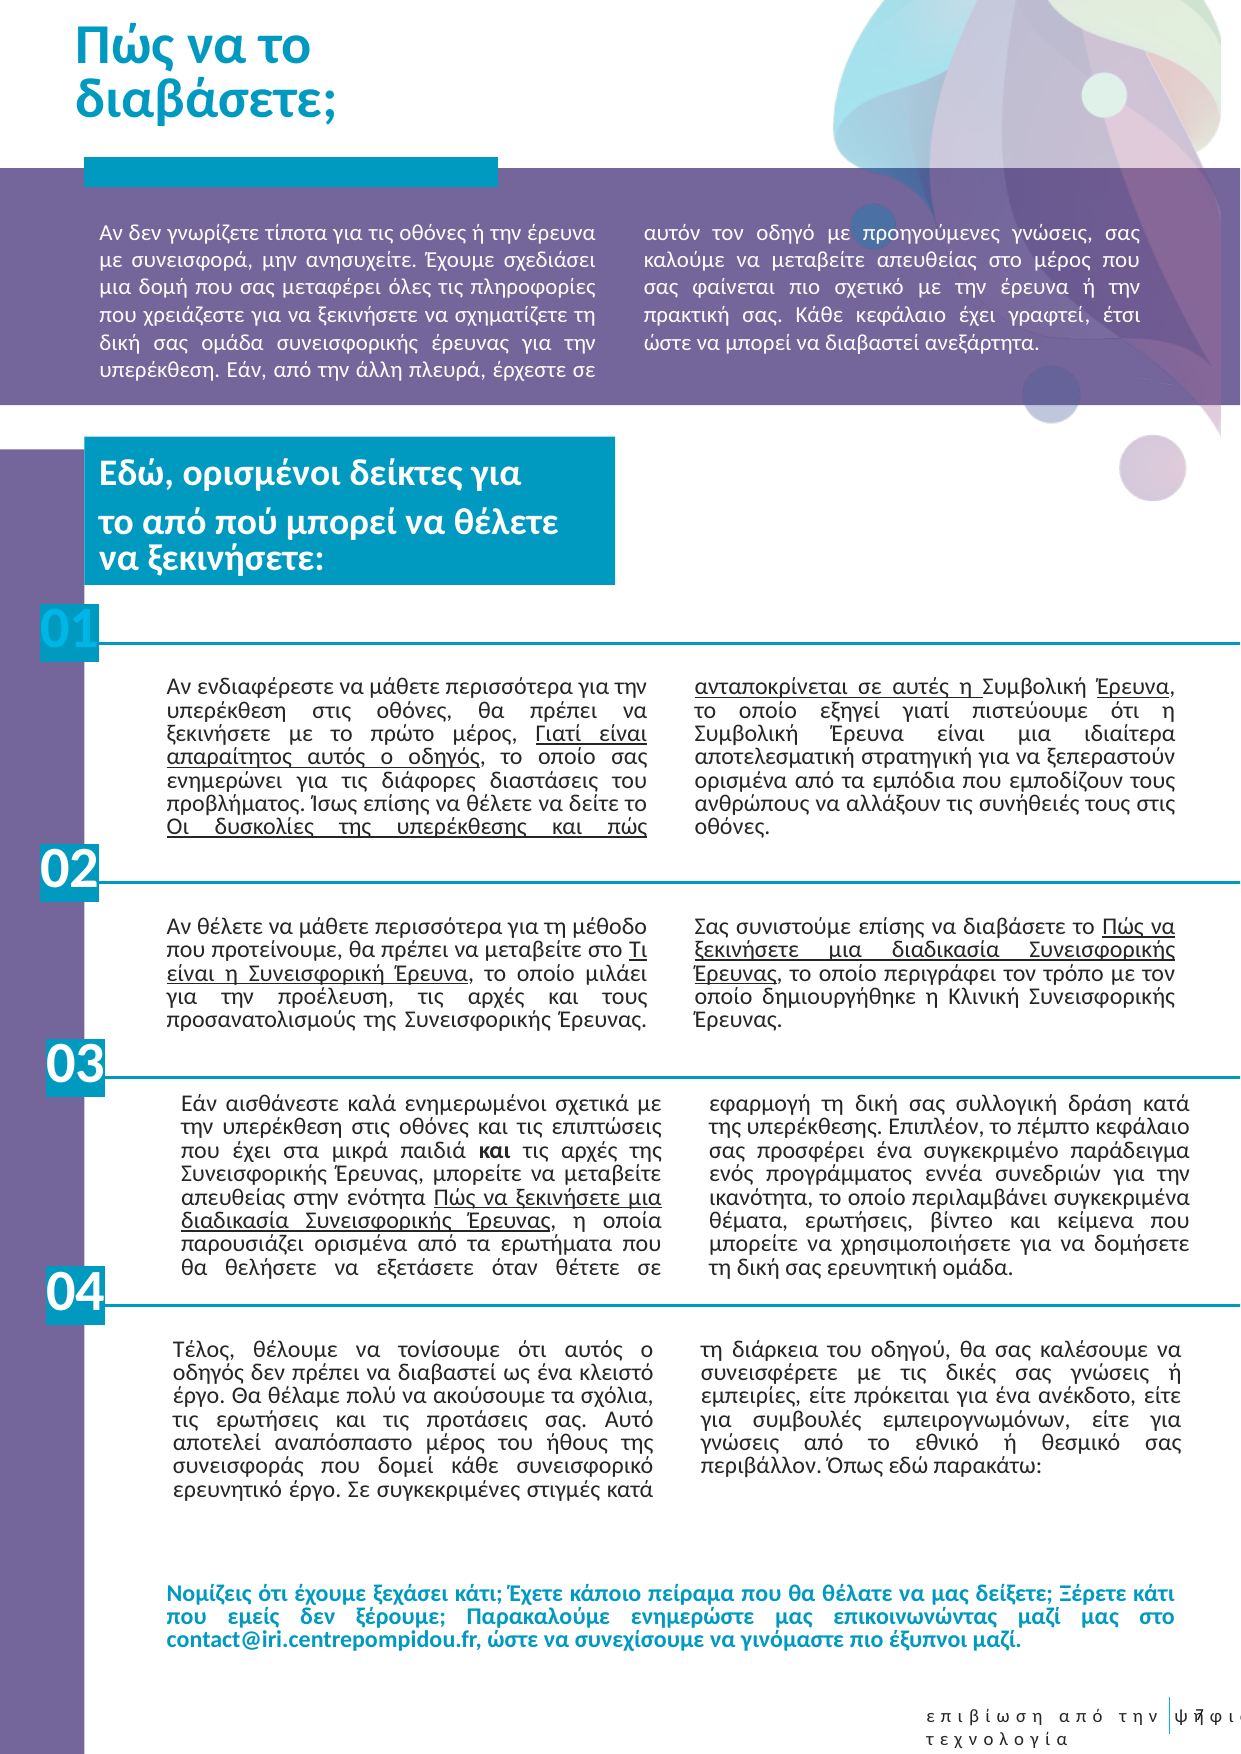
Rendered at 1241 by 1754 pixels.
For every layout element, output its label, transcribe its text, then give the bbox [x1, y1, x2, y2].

text_box Αν δεν γνωρίζετε τίποτα για τις οθόνες ή την έρευνα με συνεισφορά, μην ανησυχείτε. Έχουμε σχεδιάσει μια δομή που σας μεταφέρει όλες τις πληροφορίες που χρειάζεστε για να ξεκινήσετε να σχηματίζετε τη δική σας ομάδα συνεισφορικής έρευνας για την υπερέκθεση. Εάν, από την άλλη πλευρά, έρχεστε σε αυτόν τον οδηγό με προηγούμενες γνώσεις, σας καλούμε να μεταβείτε απευθείας στο μέρος που σας φαίνεται πιο σχετικό με την έρευνα ή την πρακτική σας. Κάθε κεφάλαιο έχει γραφτεί, έτσι ώστε να μπορεί να διαβαστεί ανεξάρτητα. [84, 209, 788, 371]
text_box 04 [31, 1244, 173, 1330]
text_box Αν ενδιαφέρεστε να μάθετε περισσότερα για την υπερέκθεση στις οθόνες, θα πρέπει να ξεκινήσετε με το πρώτο μέρος, Γιατί είναι απαραίτητος αυτός ο οδηγός, το οποίο σας ενημερώνει για τις διάφορες διαστάσεις του προβλήματος. Ίσως επίσης να θέλετε να δείτε το Οι δυσκολίες της υπερέκθεσης και πώς ανταποκρίνεται σε αυτές η Συμβολική Έρευνα, το οποίο εξηγεί γιατί πιστεύουμε ότι η Συμβολική Έρευνα είναι μια ιδιαίτερα αποτελεσματική στρατηγική για να ξεπεραστούν ορισμένα από τα εμπόδια που εμποδίζουν τους ανθρώπους να αλλάξουν τις συνήθειές τους στις οθόνες. [151, 668, 1190, 795]
text_box 02 [25, 821, 167, 907]
text_box Εδώ, ορισμένοι δείκτες για [84, 436, 616, 499]
text_box Πώς να το διαβάσετε; [60, 12, 566, 124]
text_box Νομίζεις ότι έχουμε ξεχάσει κάτι; Έχετε κάποιο πείραμα που θα θέλατε να μας δείξετε; Ξέρετε κάτι που εμείς δεν ξέρουμε; Παρακαλούμε ενημερώστε μας επικοινωνώντας μαζί μας στο contact@iri.centrepompidou.fr, ώστε να συνεχίσουμε να γινόμαστε πιο έξυπνοι μαζί. [151, 1575, 1190, 1665]
text_box Τέλος, θέλουμε να τονίσουμε ότι αυτός ο οδηγός δεν πρέπει να διαβαστεί ως ένα κλειστό έργο. Θα θέλαμε πολύ να ακούσουμε τα σχόλια, τις ερωτήσεις και τις προτάσεις σας. Αυτό αποτελεί αναπόσπαστο μέρος του ήθους της συνεισφοράς που δομεί κάθε συνεισφορικό ερευνητικό έργο. Σε συγκεκριμένες στιγμές κατά τη διάρκεια του οδηγού, θα σας καλέσουμε να συνεισφέρετε με τις δικές σας γνώσεις ή εμπειρίες, είτε πρόκειται για ένα ανέκδοτο, είτε για συμβουλές εμπειρογνωμόνων, είτε για γνώσεις από το εθνικό ή θεσμικό σας περιβάλλον. Όπως εδώ παρακάτω: [158, 1331, 1197, 1458]
text_box 03 [31, 1016, 173, 1102]
picture [788, 0, 1221, 556]
text_box το από πού μπορεί να θέλετε να ξεκινήσετε: [84, 499, 616, 585]
text_box [84, 157, 498, 187]
slide_number 7 [1170, 1692, 1229, 1736]
text_box [1221, 168, 1241, 406]
text_box 01 [25, 582, 167, 667]
text_box Αν θέλετε να μάθετε περισσότερα για τη μέθοδο που προτείνουμε, θα πρέπει να μεταβείτε στο Τι είναι η Συνεισφορική Έρευνα, το οποίο μιλάει για την προέλευση, τις αρχές και τους προσανατολισμούς της Συνεισφορικής Έρευνας. Σας συνιστούμε επίσης να διαβάσετε το Πώς να ξεκινήσετε μια διαδικασία Συνεισφορικής Έρευνας, το οποίο περιγράφει τον τρόπο με τον οποίο δημιουργήθηκε η Κλινική Συνεισφορικής Έρευνας. [151, 908, 1190, 1035]
text_box [0, 448, 85, 1754]
text_box Εάν αισθάνεστε καλά ενημερωμένοι σχετικά με την υπερέκθεση στις οθόνες και τις επιπτώσεις που έχει στα μικρά παιδιά και τις αρχές της Συνεισφορικής Έρευνας, μπορείτε να μεταβείτε απευθείας στην ενότητα Πώς να ξεκινήσετε μια διαδικασία Συνεισφορικής Έρευνας, η οποία παρουσιάζει ορισμένα από τα ερωτήματα που θα θελήσετε να εξετάσετε όταν θέτετε σε εφαρμογή τη δική σας συλλογική δράση κατά της υπερέκθεσης. Επιπλέον, το πέμπτο κεφάλαιο σας προσφέρει ένα συγκεκριμένο παράδειγμα ενός προγράμματος εννέα συνεδριών για την ικανότητα, το οποίο περιλαμβάνει συγκεκριμένα θέματα, ερωτήσεις, βίντεο και κείμενα που μπορείτε να χρησιμοποιήσετε για να δομήσετε τη δική σας ερευνητική ομάδα. [166, 1085, 1205, 1245]
text_box [0, 168, 788, 406]
